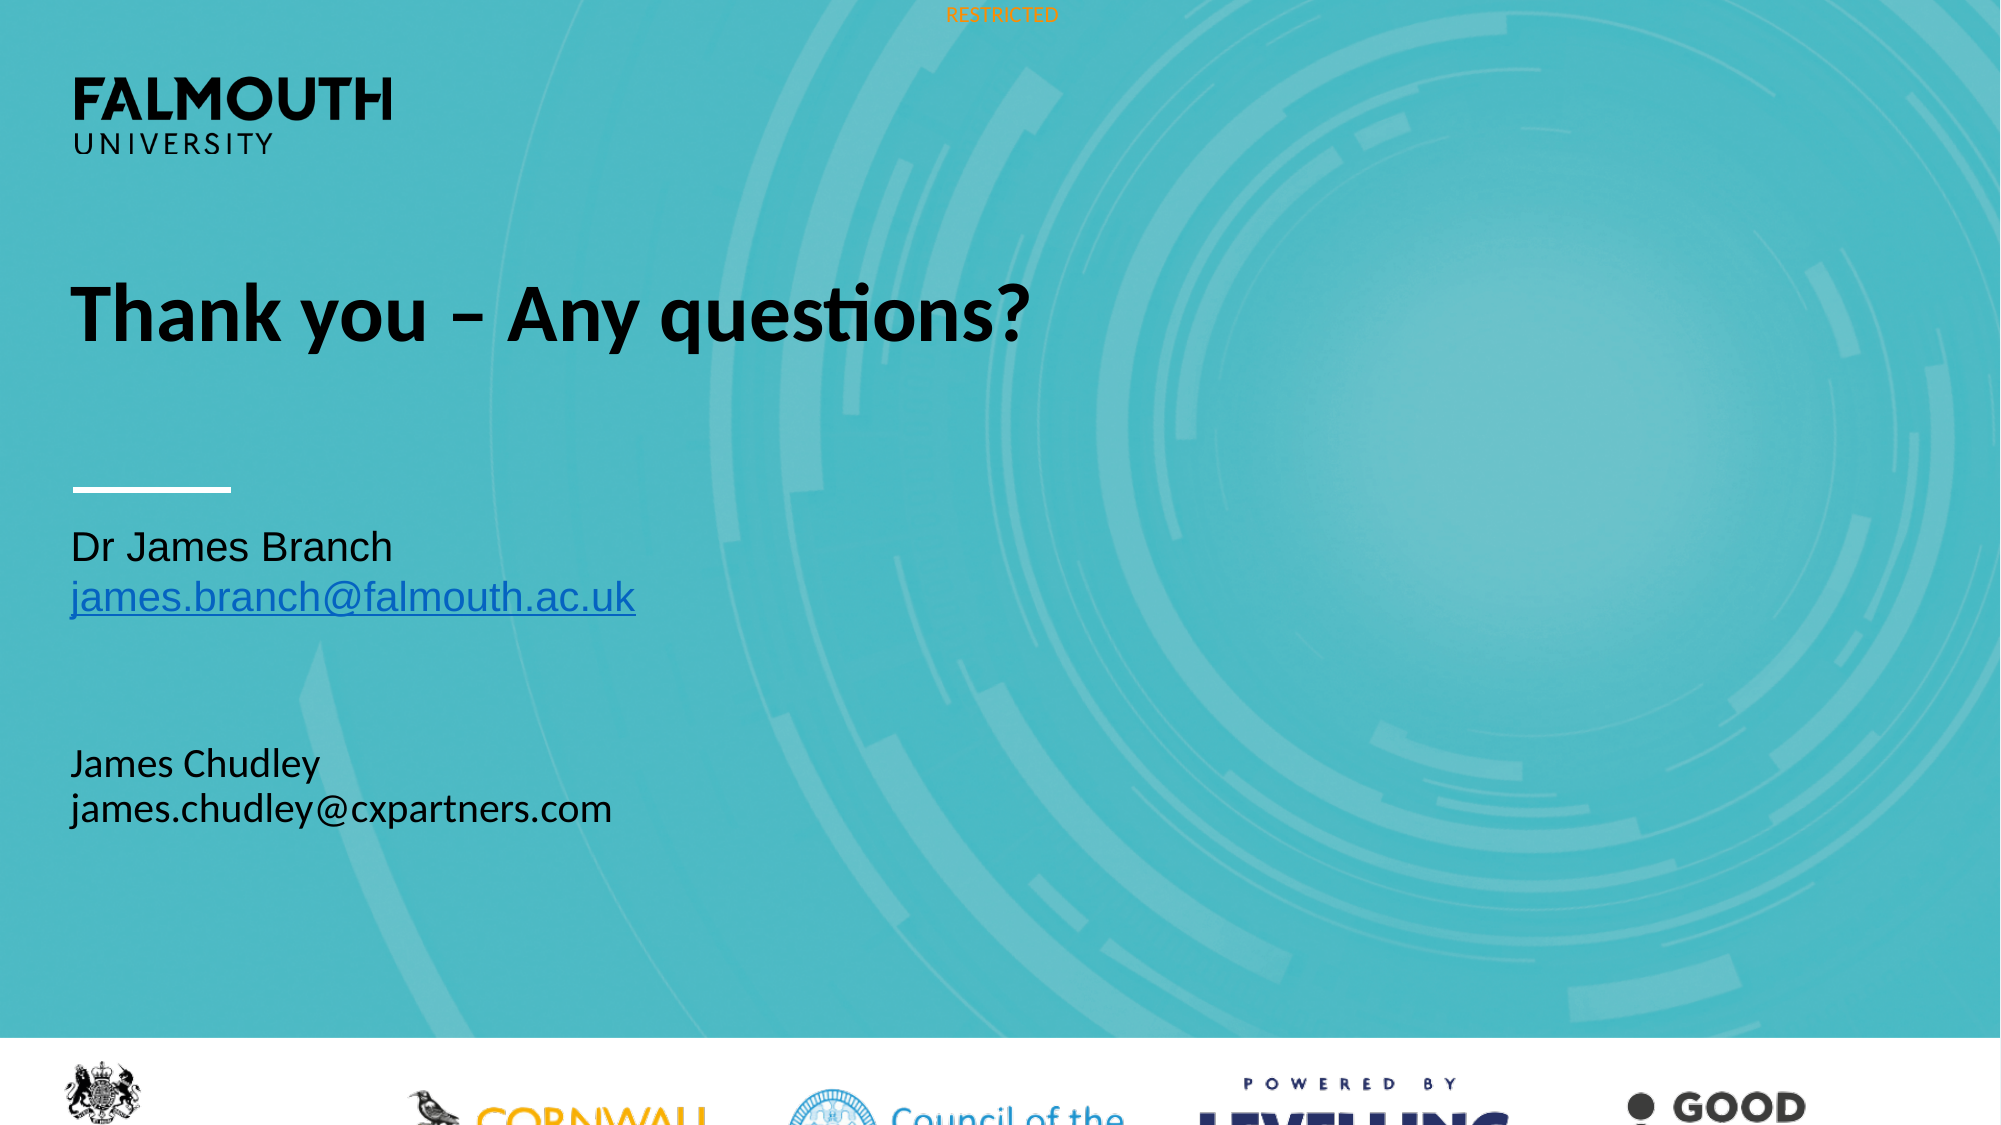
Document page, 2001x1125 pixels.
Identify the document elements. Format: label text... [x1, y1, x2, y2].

text_box James Chudley james.chudley@cxpartners.com [55, 733, 1272, 834]
picture [0, 0, 2001, 1125]
title Thank you – Any questions? [55, 262, 1816, 464]
subtitle Dr James Branch james.branch@falmouth.ac.uk [55, 512, 1272, 613]
